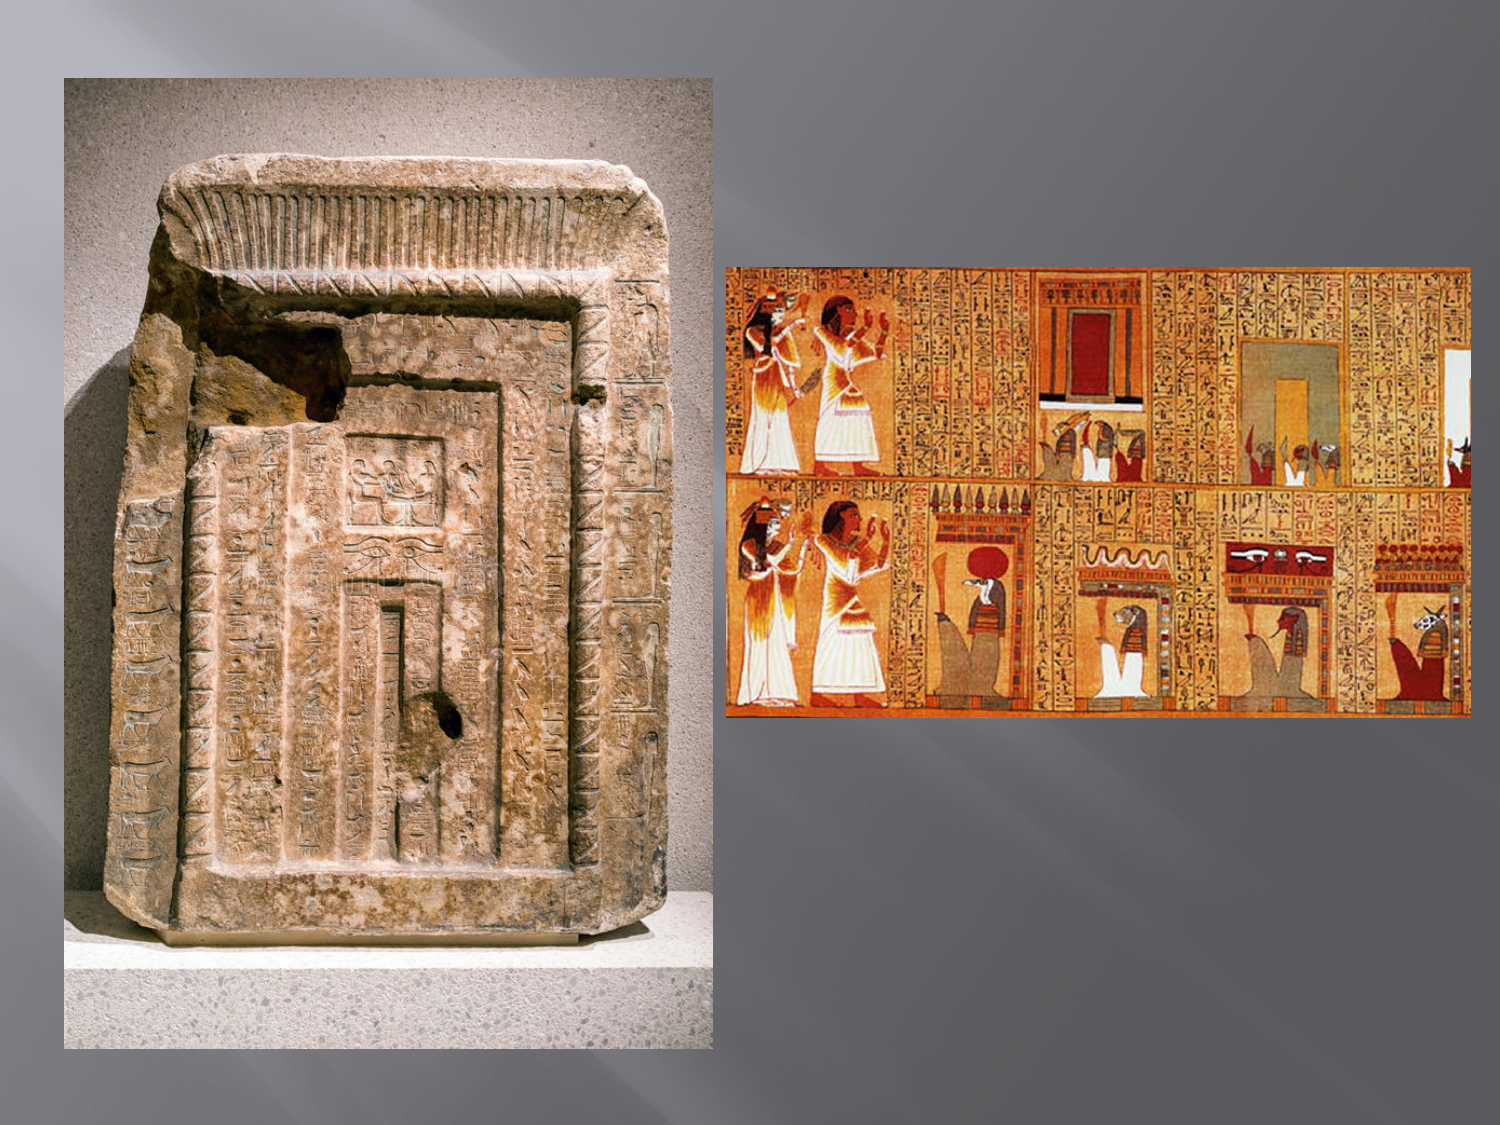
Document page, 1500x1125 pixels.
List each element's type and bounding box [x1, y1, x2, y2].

list [64, 77, 714, 1049]
list [726, 266, 1471, 719]
